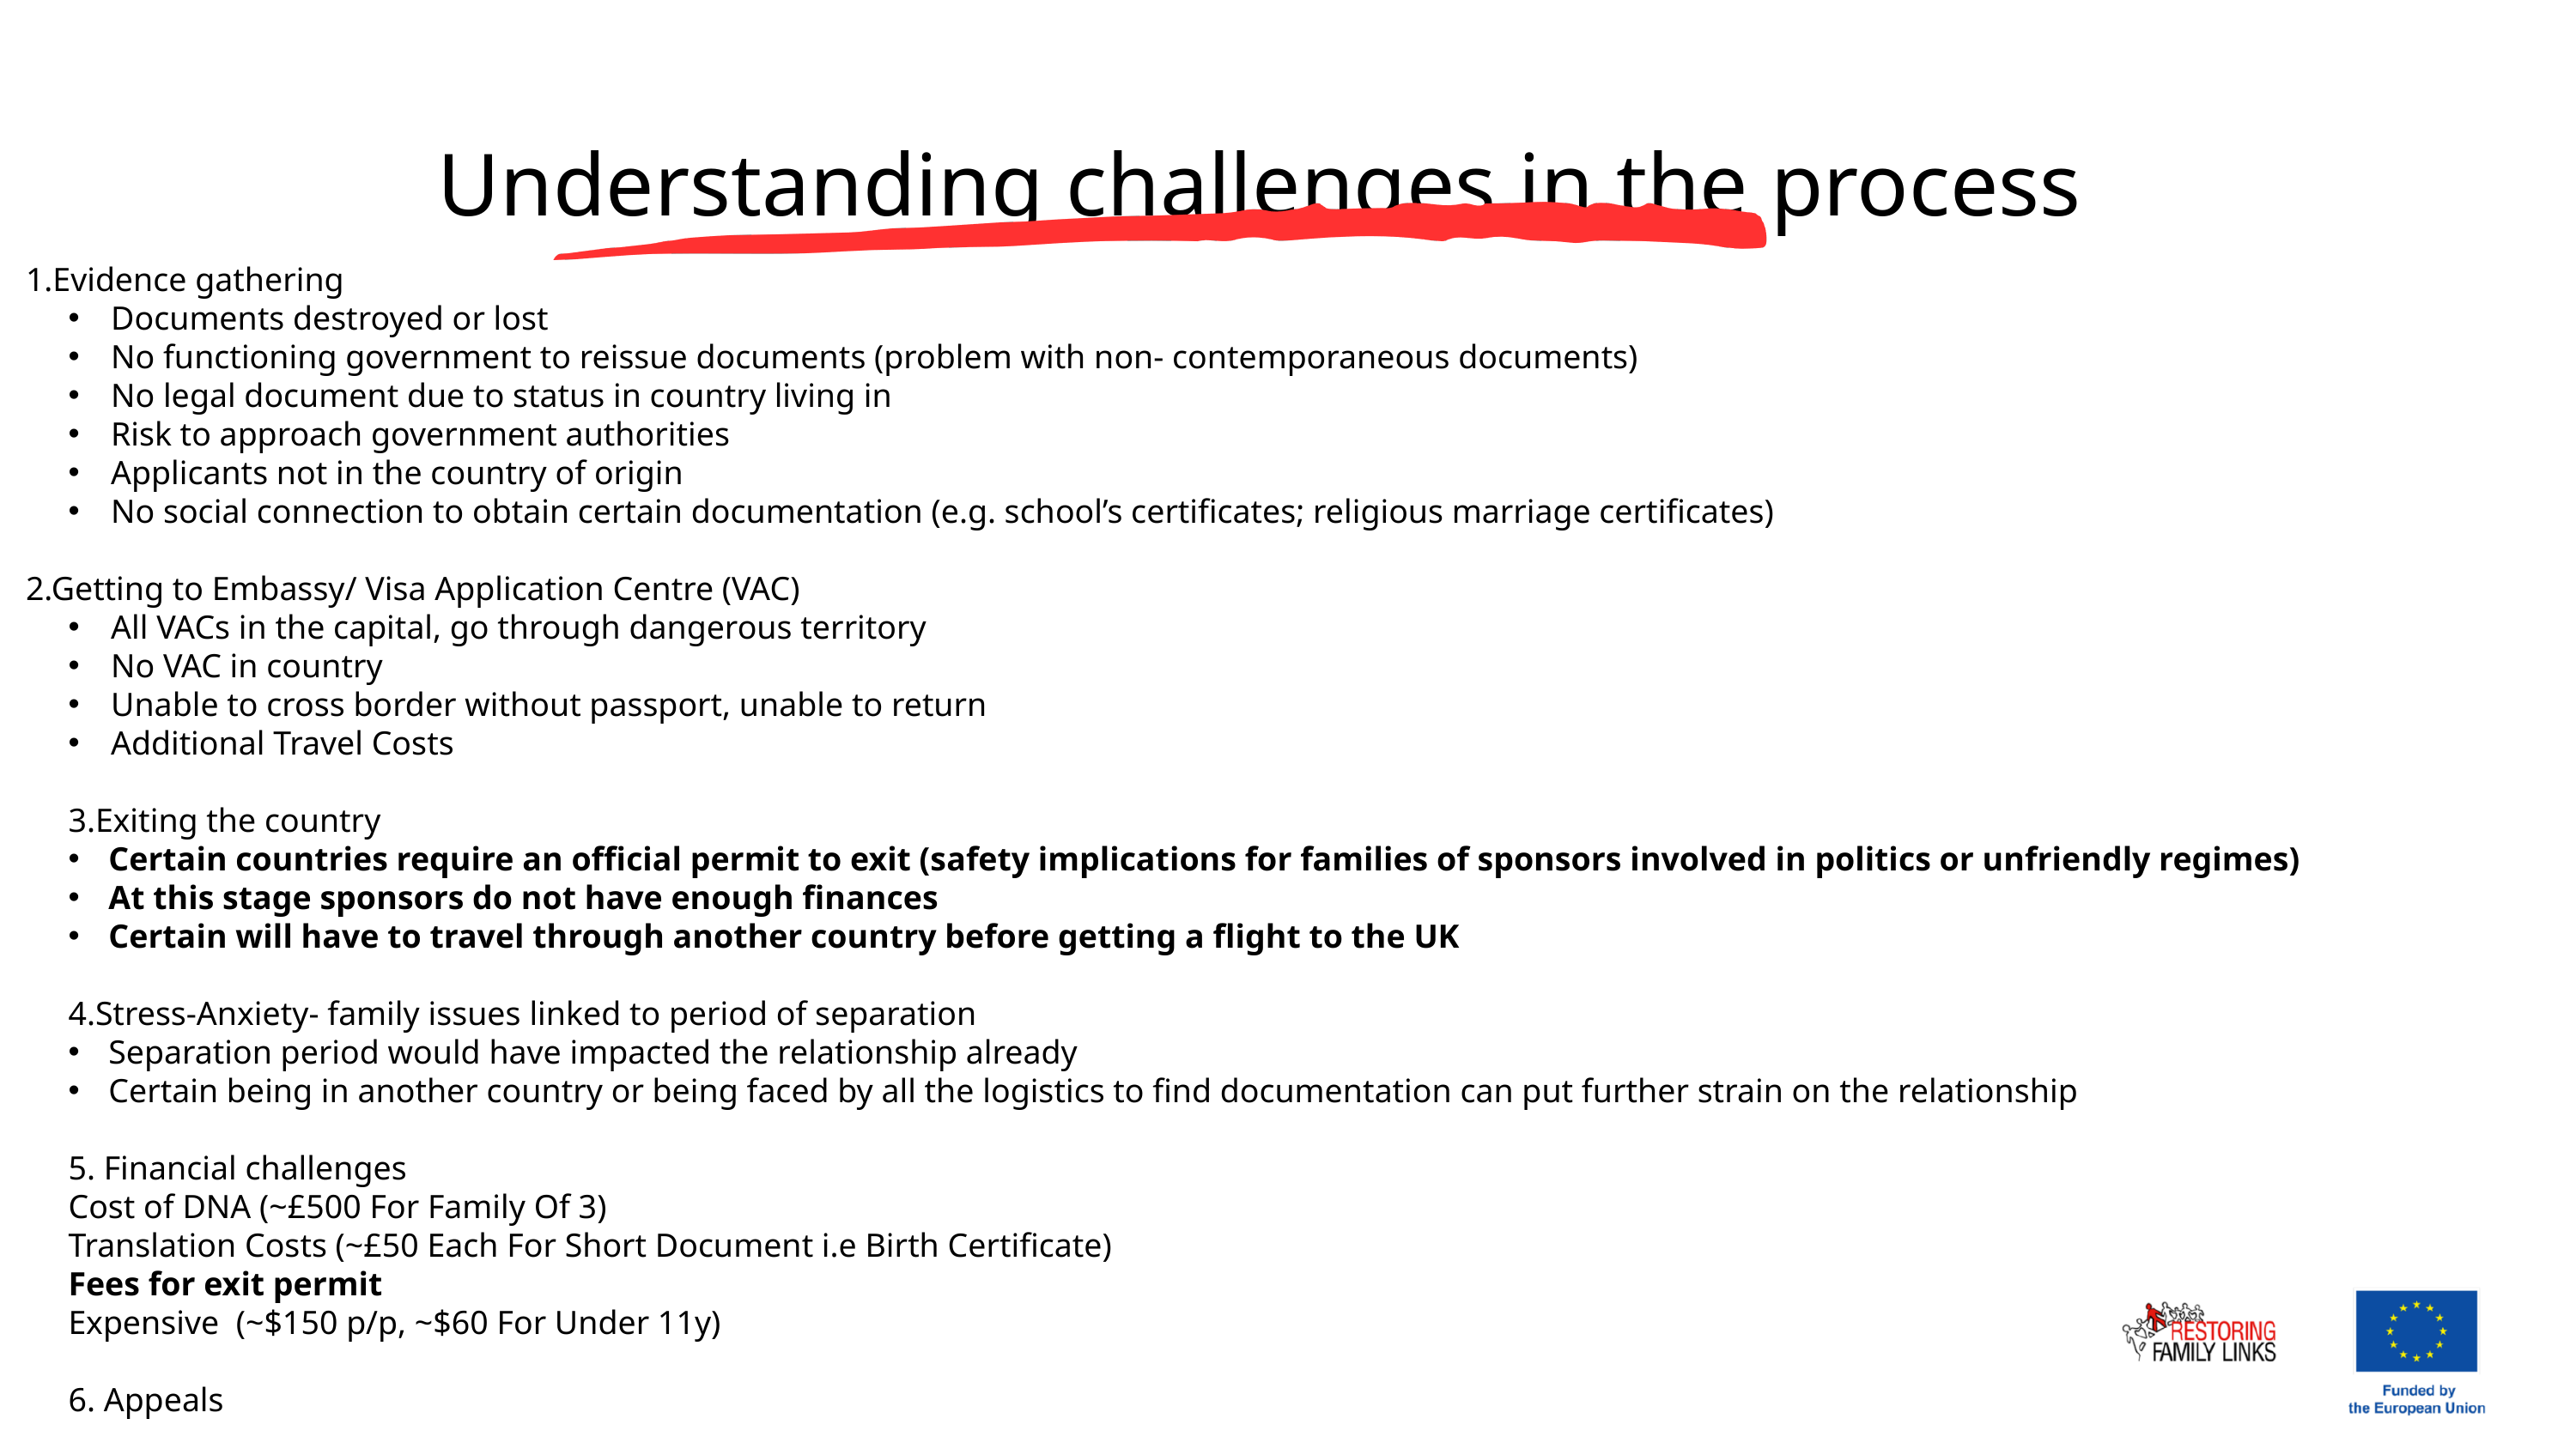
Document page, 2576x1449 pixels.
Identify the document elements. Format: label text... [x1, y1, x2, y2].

picture [2114, 1240, 2509, 1449]
text_box 1.Evidence gathering Documents destroyed or lost No functioning government to reissue documents (problem with non- contemporaneous documents) No legal document due to status in country living in Risk to approach government authorities Applicants not in the country of origin No social connection to obtain certain documentation (e.g. school’s certificates; religious marriage certificates) 2.Getting to Embassy/ Visa Application Centre (VAC) All VACs in the capital, go through dangerous territory No VAC in country Unable to cross border without passport, unable to return Additional Travel Costs 3.Exiting the country Certain countries require an official permit to exit (safety implications for families of sponsors involved in politics or unfriendly regimes) At this stage sponsors do not have enough finances Certain will have to travel through another country before getting a flight to the UK 4.Stress-Anxiety- family issues linked to period of separation Separation period would have impacted the relationship already Certain being in another country or being faced by all the logistics to find documentation can put further strain on the relationship 5. Financial challenges Cost of DNA (~£500 For Family Of 3) Translation Costs (~£50 Each For Short Document i.e Birth Certificate) Fees for exit permit Expensive (~$150 p/p, ~$60 For Under 11y) 6. Appeals [25, 259, 2551, 1449]
text_box Understanding challenges in the process [236, 0, 2284, 233]
text_box [547, 197, 1772, 259]
